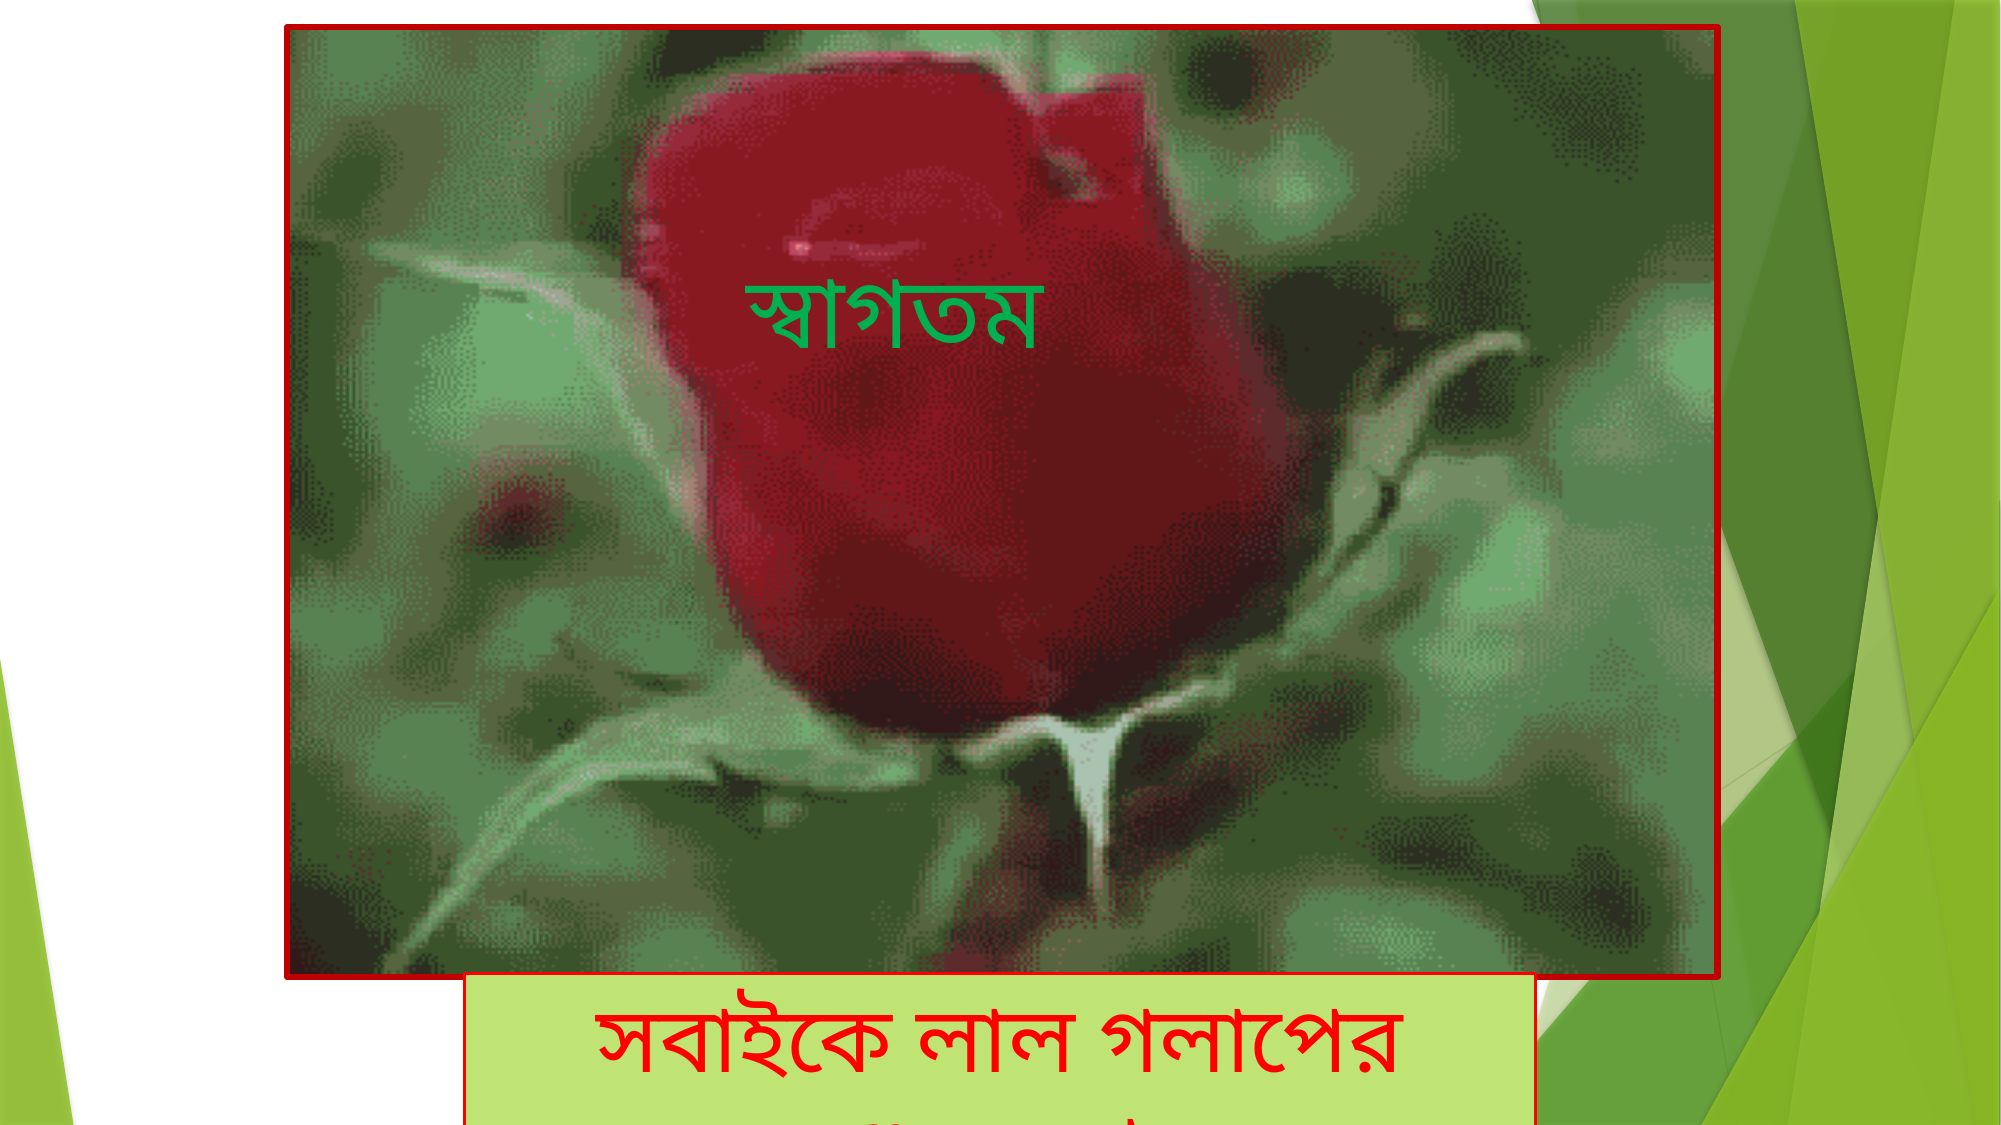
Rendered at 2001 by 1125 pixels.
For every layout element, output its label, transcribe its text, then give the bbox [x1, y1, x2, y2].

picture [289, 29, 1715, 975]
text_box সবাইকে লাল গলাপের শুভেচ্ছা [464, 981, 1536, 1125]
